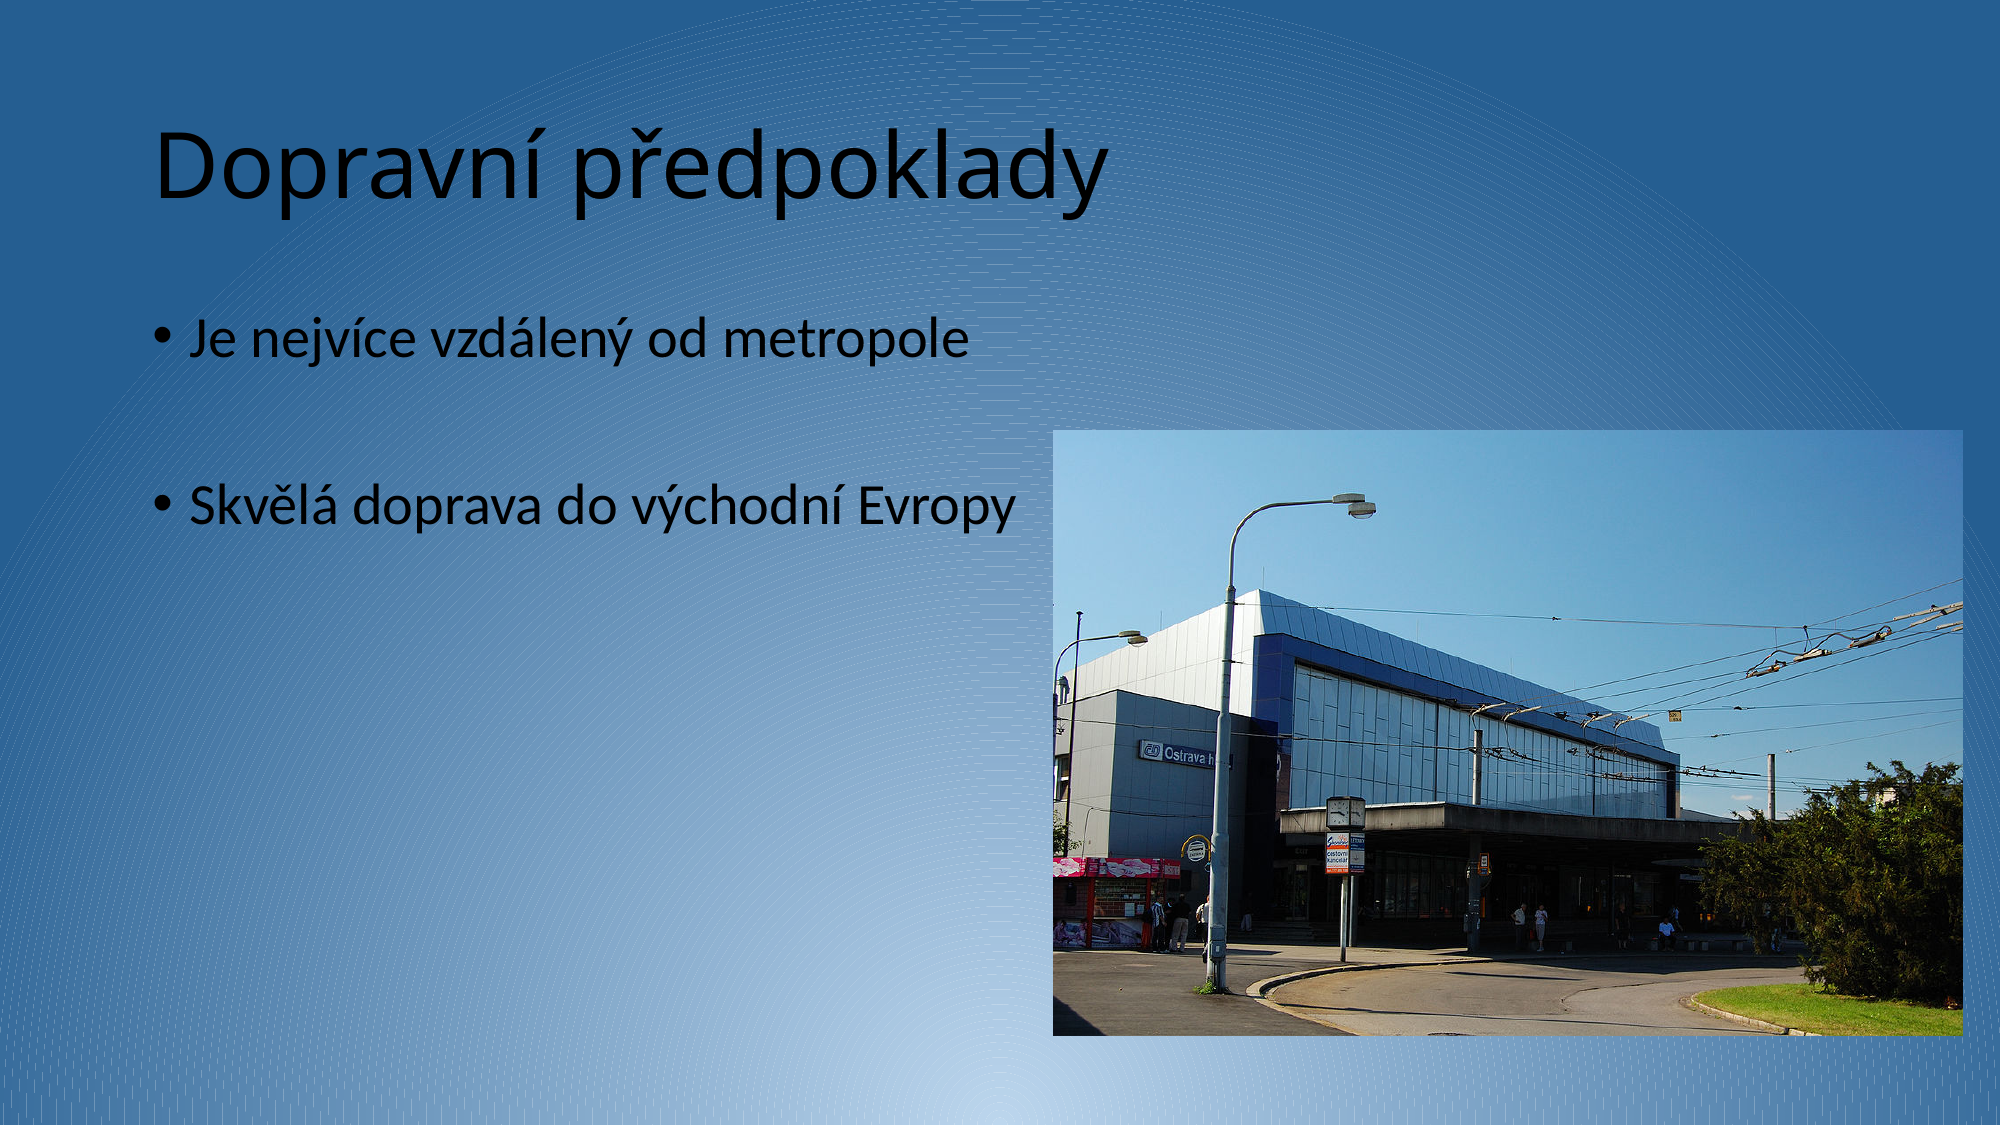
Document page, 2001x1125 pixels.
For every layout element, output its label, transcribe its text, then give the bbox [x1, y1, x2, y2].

list Je nejvíce vzdálený od metropole Skvělá doprava do východní Evropy [137, 299, 1863, 1014]
picture [1053, 430, 1963, 1036]
title Dopravní předpoklady [137, 59, 1863, 278]
